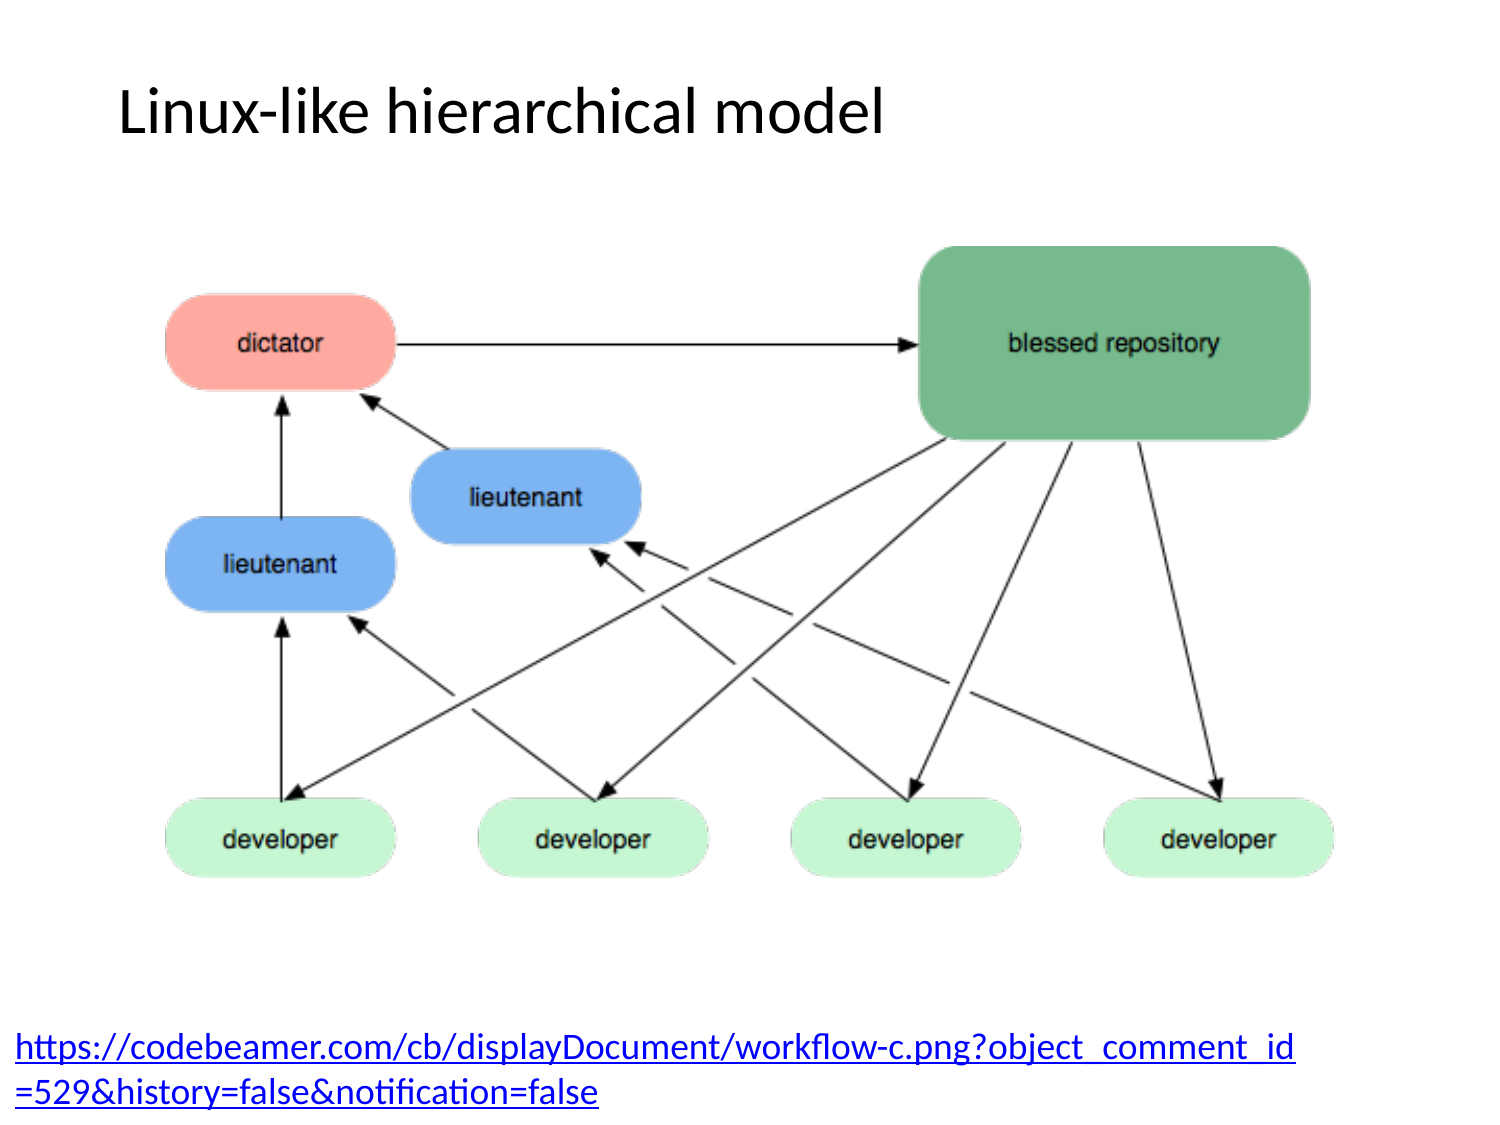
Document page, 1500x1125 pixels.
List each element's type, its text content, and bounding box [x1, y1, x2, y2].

text_box https://codebeamer.com/cb/displayDocument/workflow-c.png?object_comment_id=529&history=false&notification=false [0, 1014, 1500, 1120]
picture [164, 246, 1336, 879]
text_box Linux-like hierarchical model [103, 59, 902, 155]
